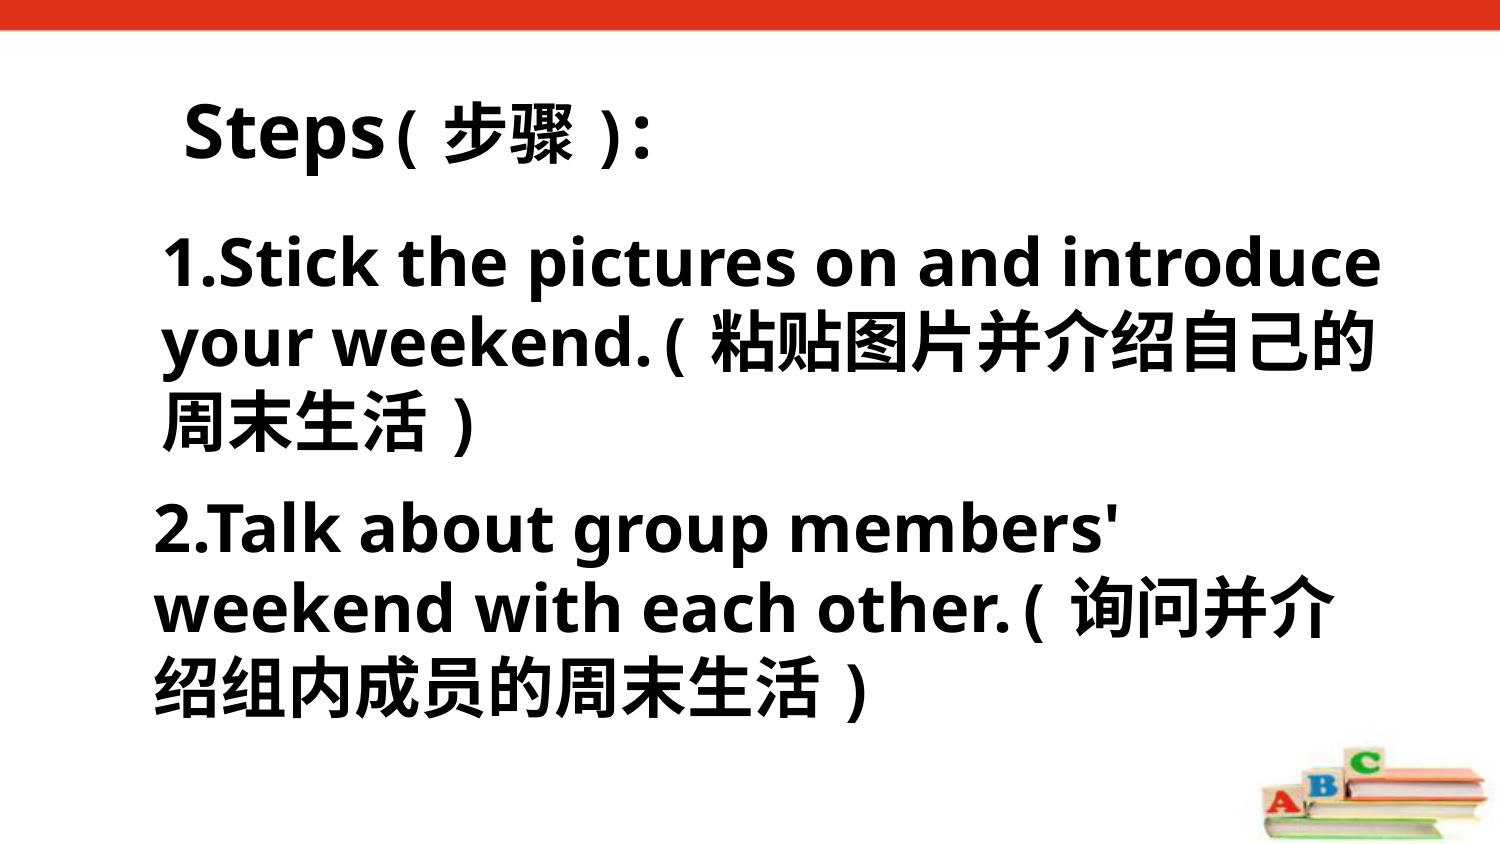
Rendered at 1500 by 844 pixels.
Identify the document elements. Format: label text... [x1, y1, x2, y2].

text_box Steps(步骤): [169, 76, 727, 182]
text_box 1.Stick the pictures on and introduce your weekend.(粘贴图片并介绍自己的周末生活) [146, 212, 1416, 467]
picture [0, 0, 1500, 844]
text_box 2.Talk about group members' weekend with each other.(询问并介绍组内成员的周末生活) [139, 478, 1407, 734]
